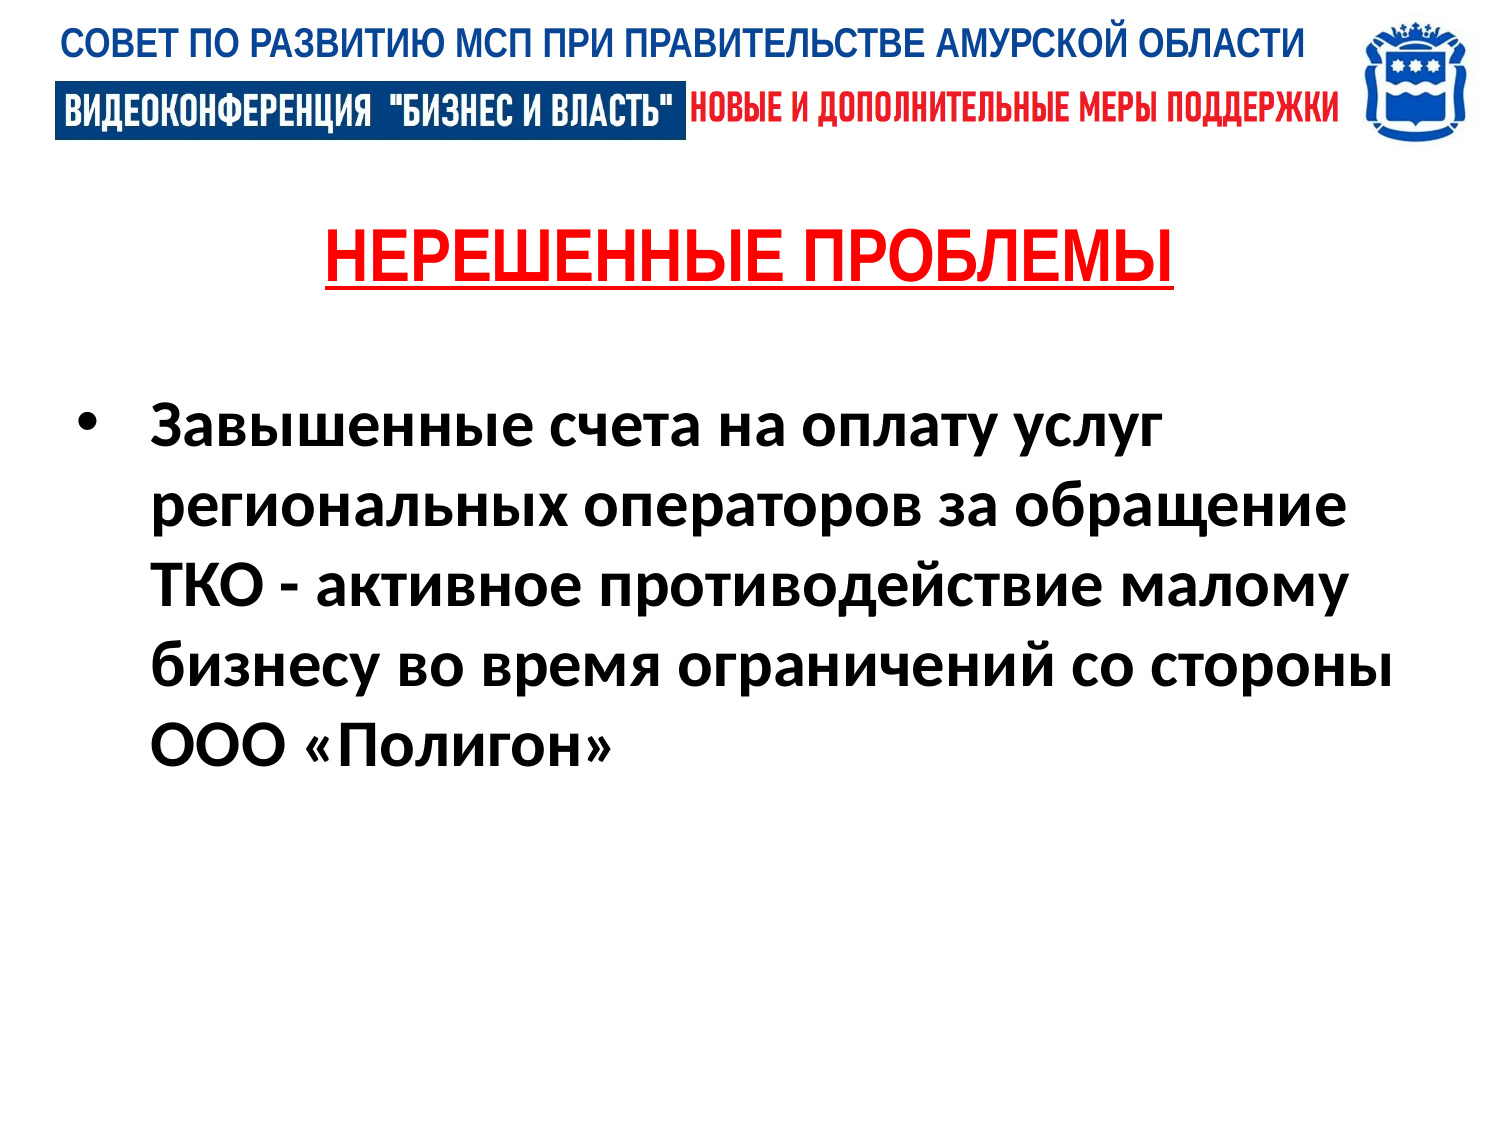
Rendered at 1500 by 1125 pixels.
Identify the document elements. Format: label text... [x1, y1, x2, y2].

picture [50, 76, 1342, 145]
picture [1347, 14, 1484, 151]
title СОВЕТ ПО РАЗВИТИЮ МСП ПРИ ПРАВИТЕЛЬСТВЕ АМУРСКОЙ ОБЛАСТИ [38, 0, 1328, 75]
text_box Завышенные счета на оплату услуг региональных операторов за обращение ТКО - активное противодействие малому бизнесу во время ограничений со стороны ООО «Полигон» [61, 372, 1484, 827]
text_box НЕРЕШЕННЫЕ ПРОБЛЕМЫ [310, 199, 1348, 304]
